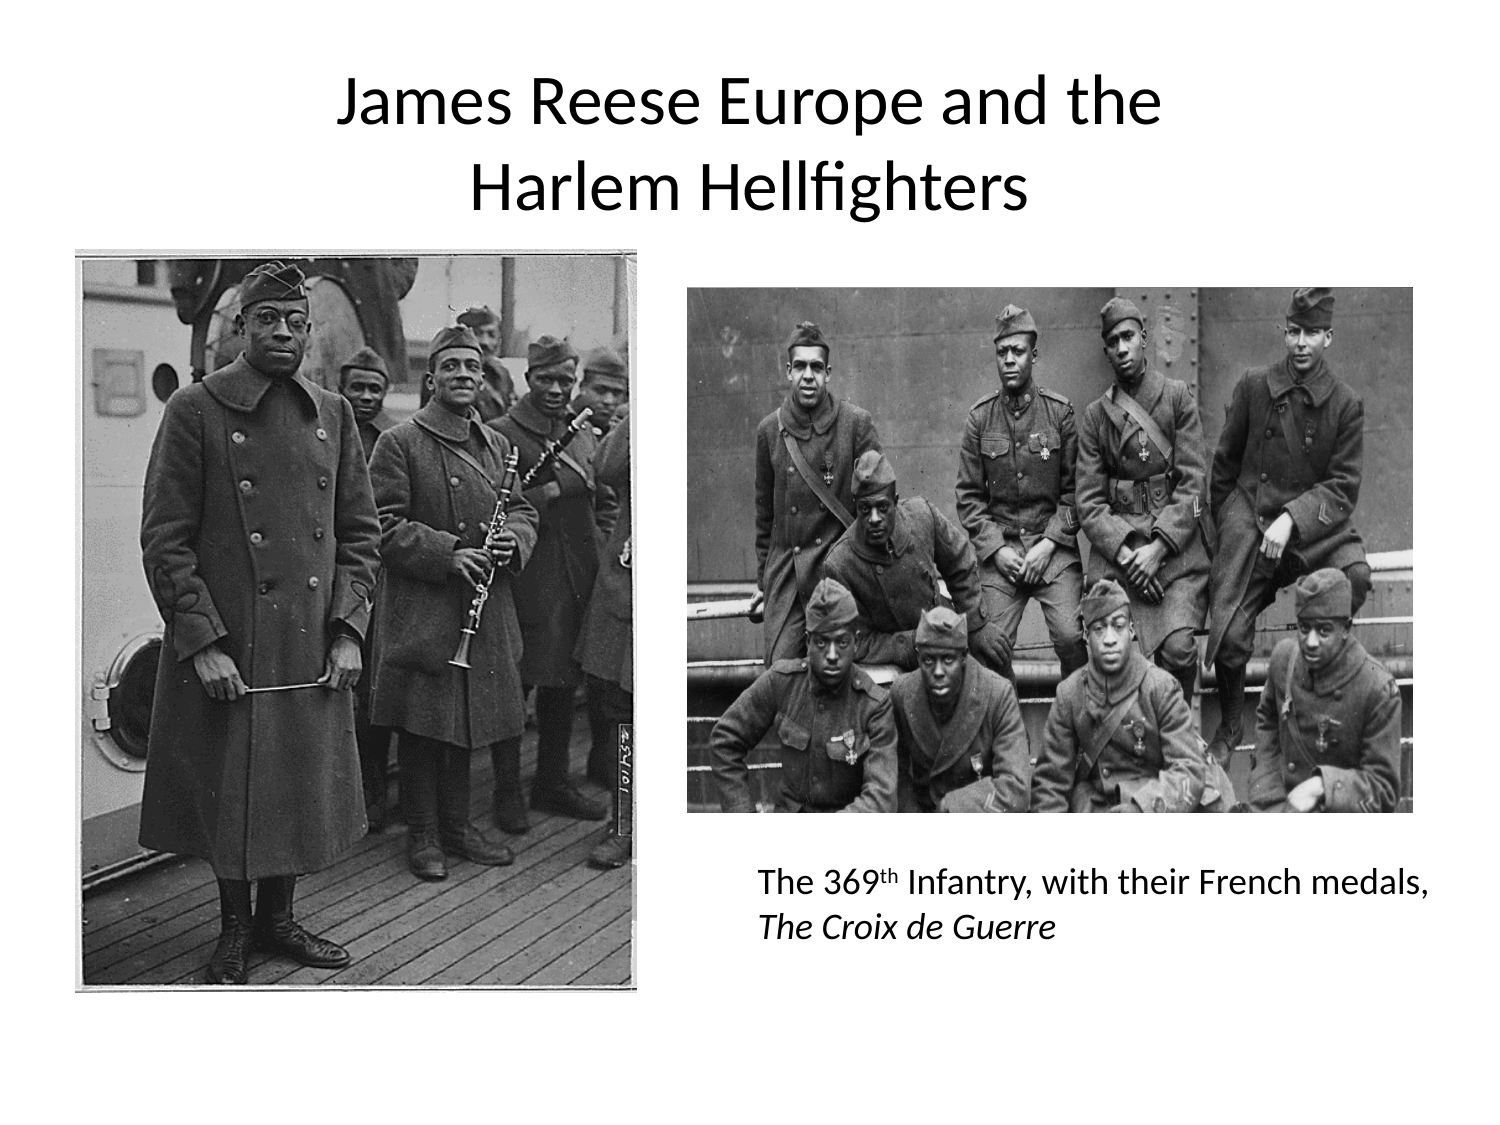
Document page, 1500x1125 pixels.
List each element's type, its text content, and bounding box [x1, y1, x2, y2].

picture [687, 287, 1413, 813]
title James Reese Europe and the Harlem Hellfighters [75, 45, 1425, 233]
text_box The 369th Infantry, with their French medals, The Croix de Guerre [742, 849, 1446, 955]
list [74, 249, 637, 993]
